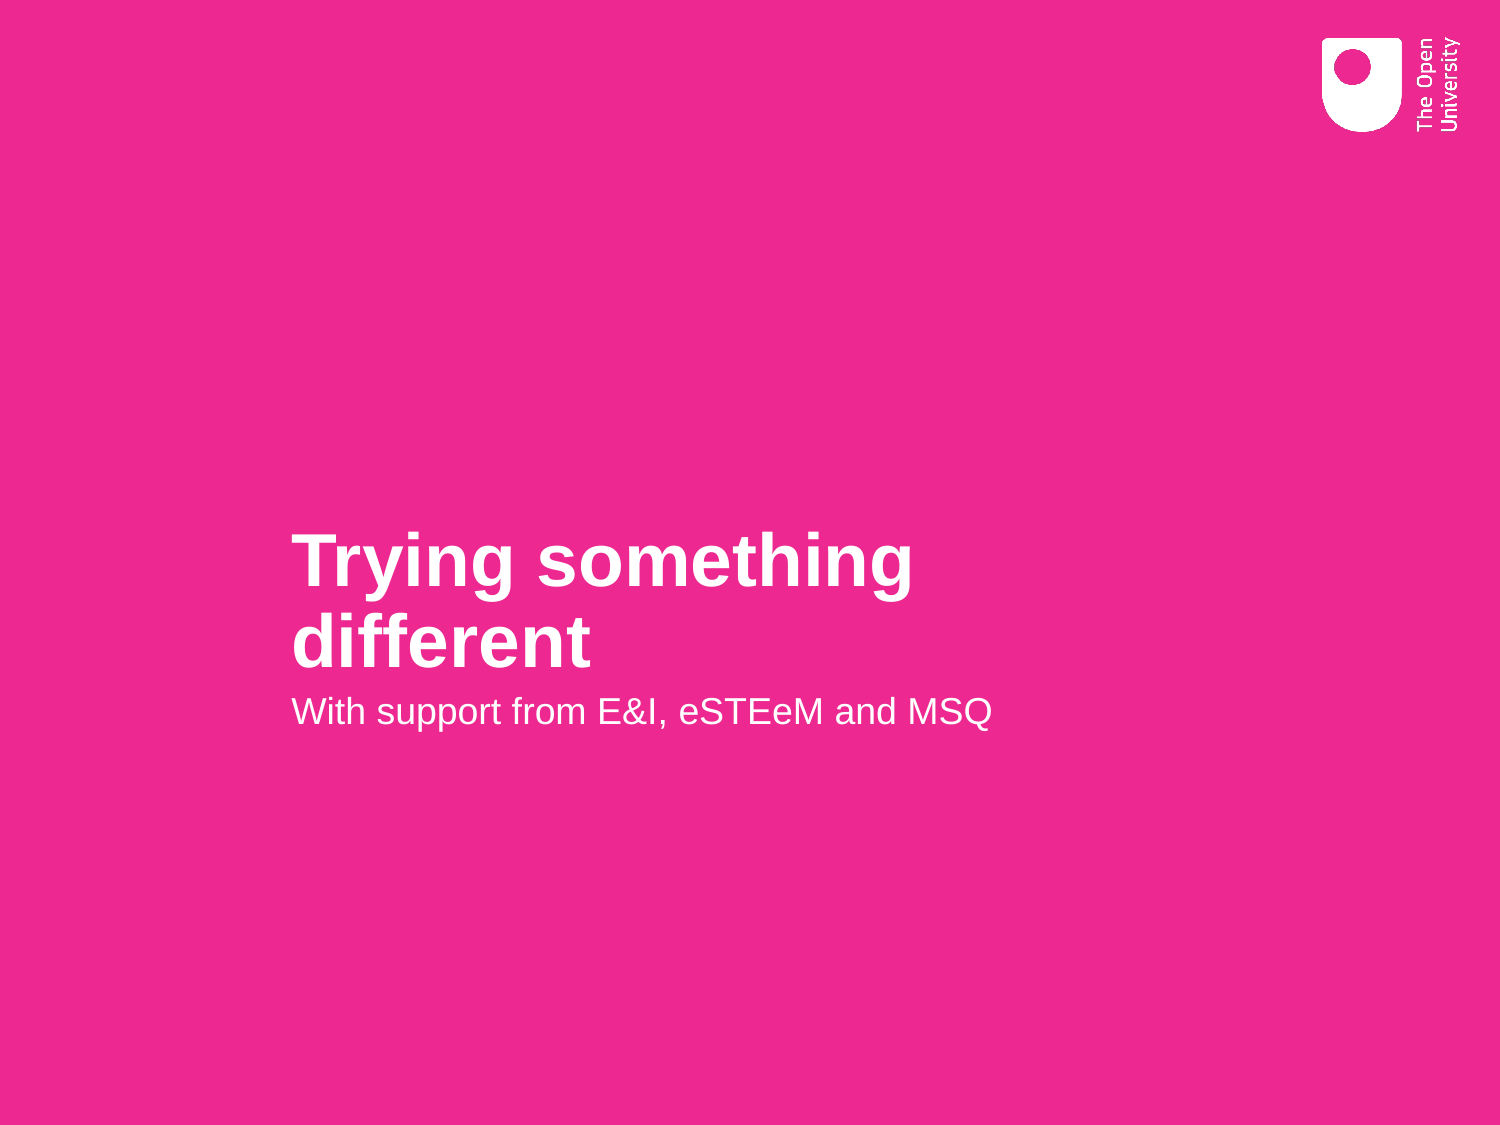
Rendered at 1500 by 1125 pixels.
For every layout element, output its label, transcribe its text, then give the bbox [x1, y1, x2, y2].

picture [1322, 37, 1460, 132]
title Trying something different [291, 521, 1177, 686]
subtitle With support from E&I, eSTEeM and MSQ [291, 686, 1177, 728]
